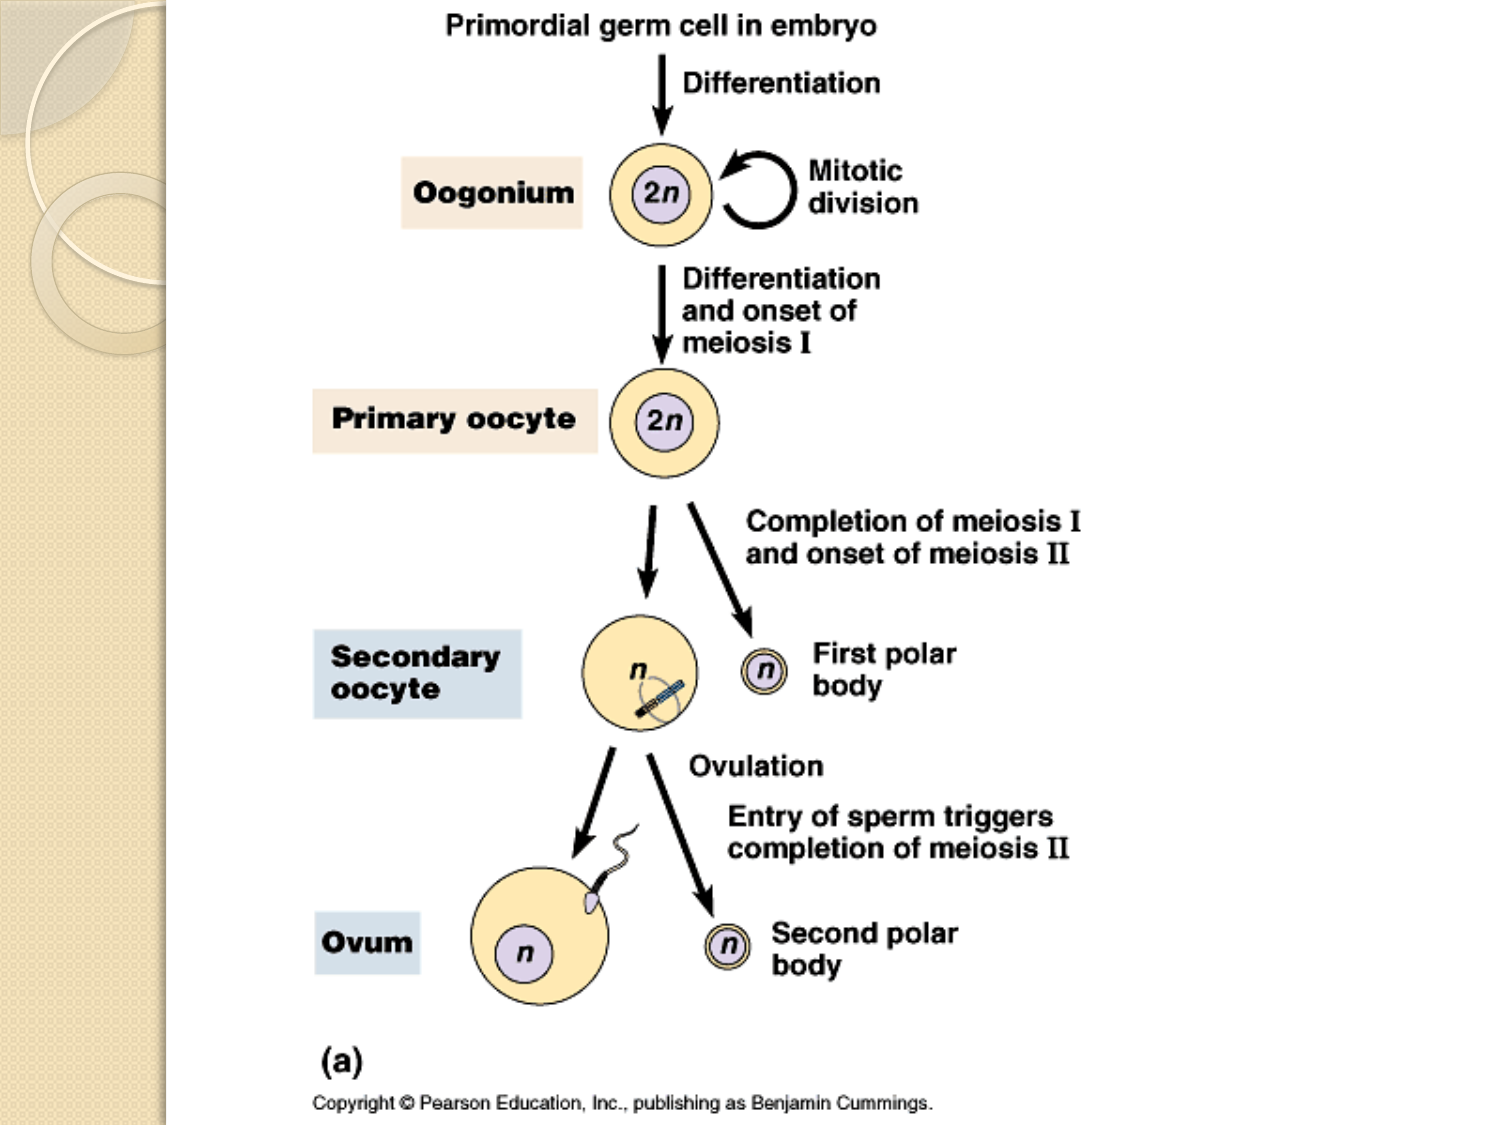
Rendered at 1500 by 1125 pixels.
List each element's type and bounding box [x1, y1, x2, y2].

list [297, 0, 1096, 1125]
